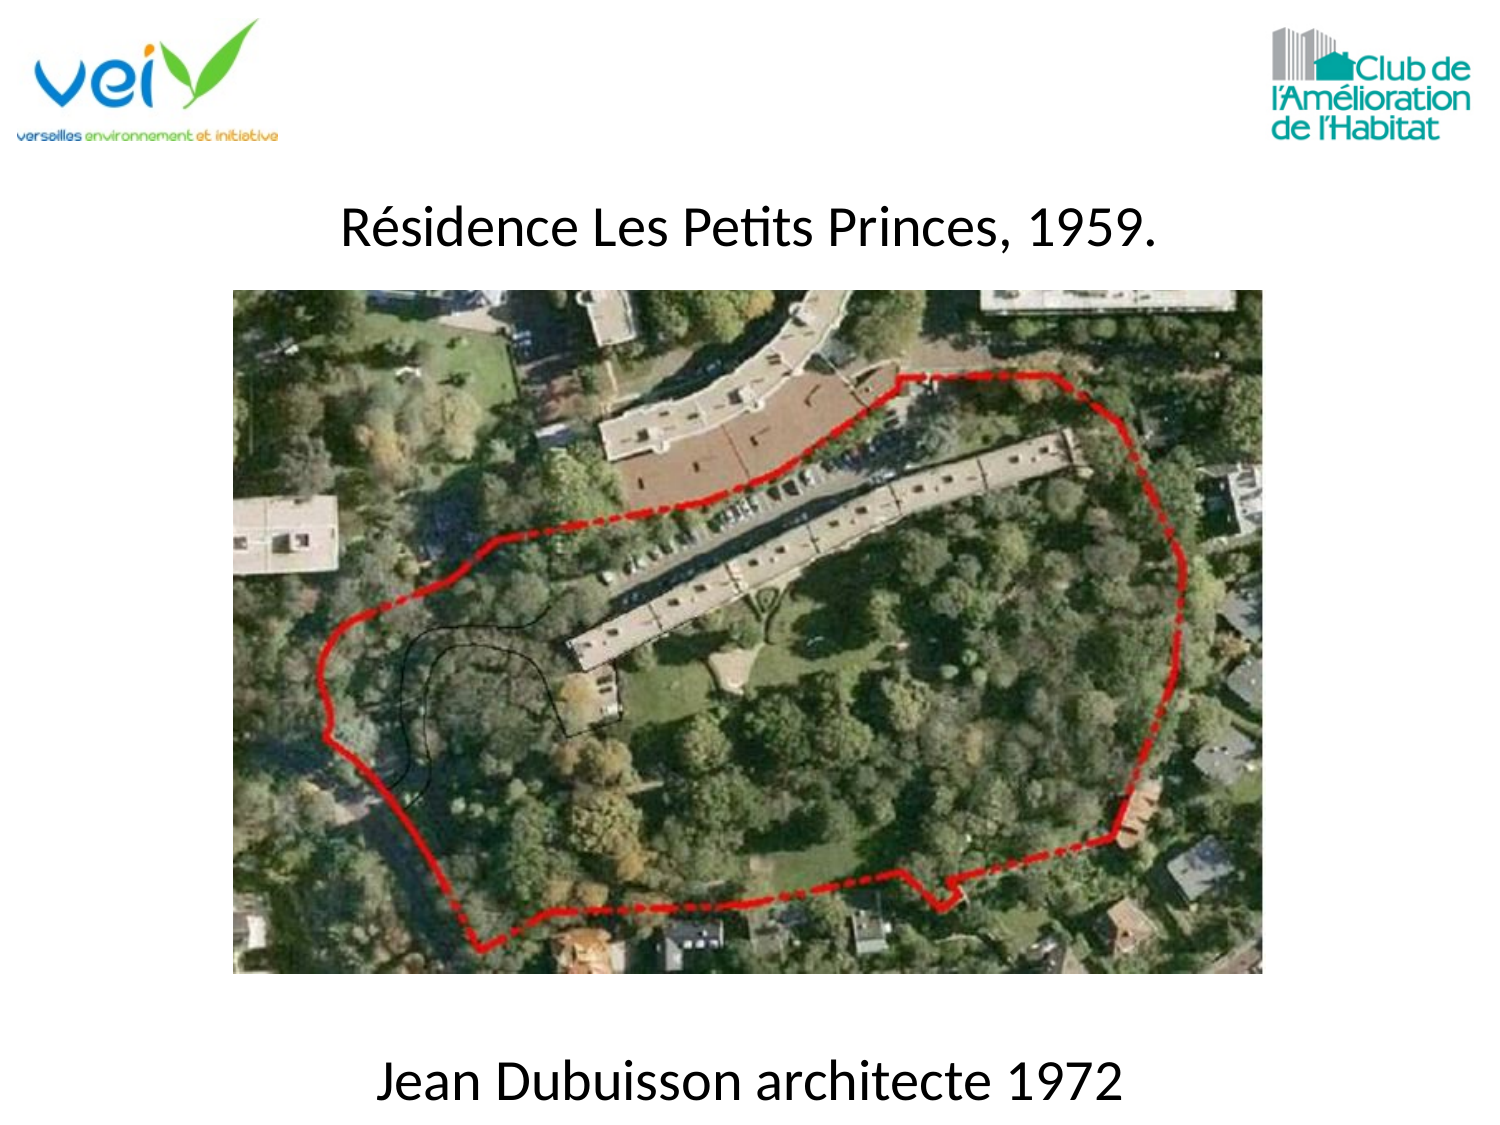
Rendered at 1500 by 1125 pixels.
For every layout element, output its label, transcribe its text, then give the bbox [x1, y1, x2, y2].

picture [232, 290, 1266, 974]
picture [1265, 23, 1475, 155]
text_box Jean Dubuisson architecte 1972 [0, 1034, 1500, 1120]
picture [17, 18, 278, 142]
text_box Résidence Les Petits Princes, 1959. [0, 180, 1500, 266]
